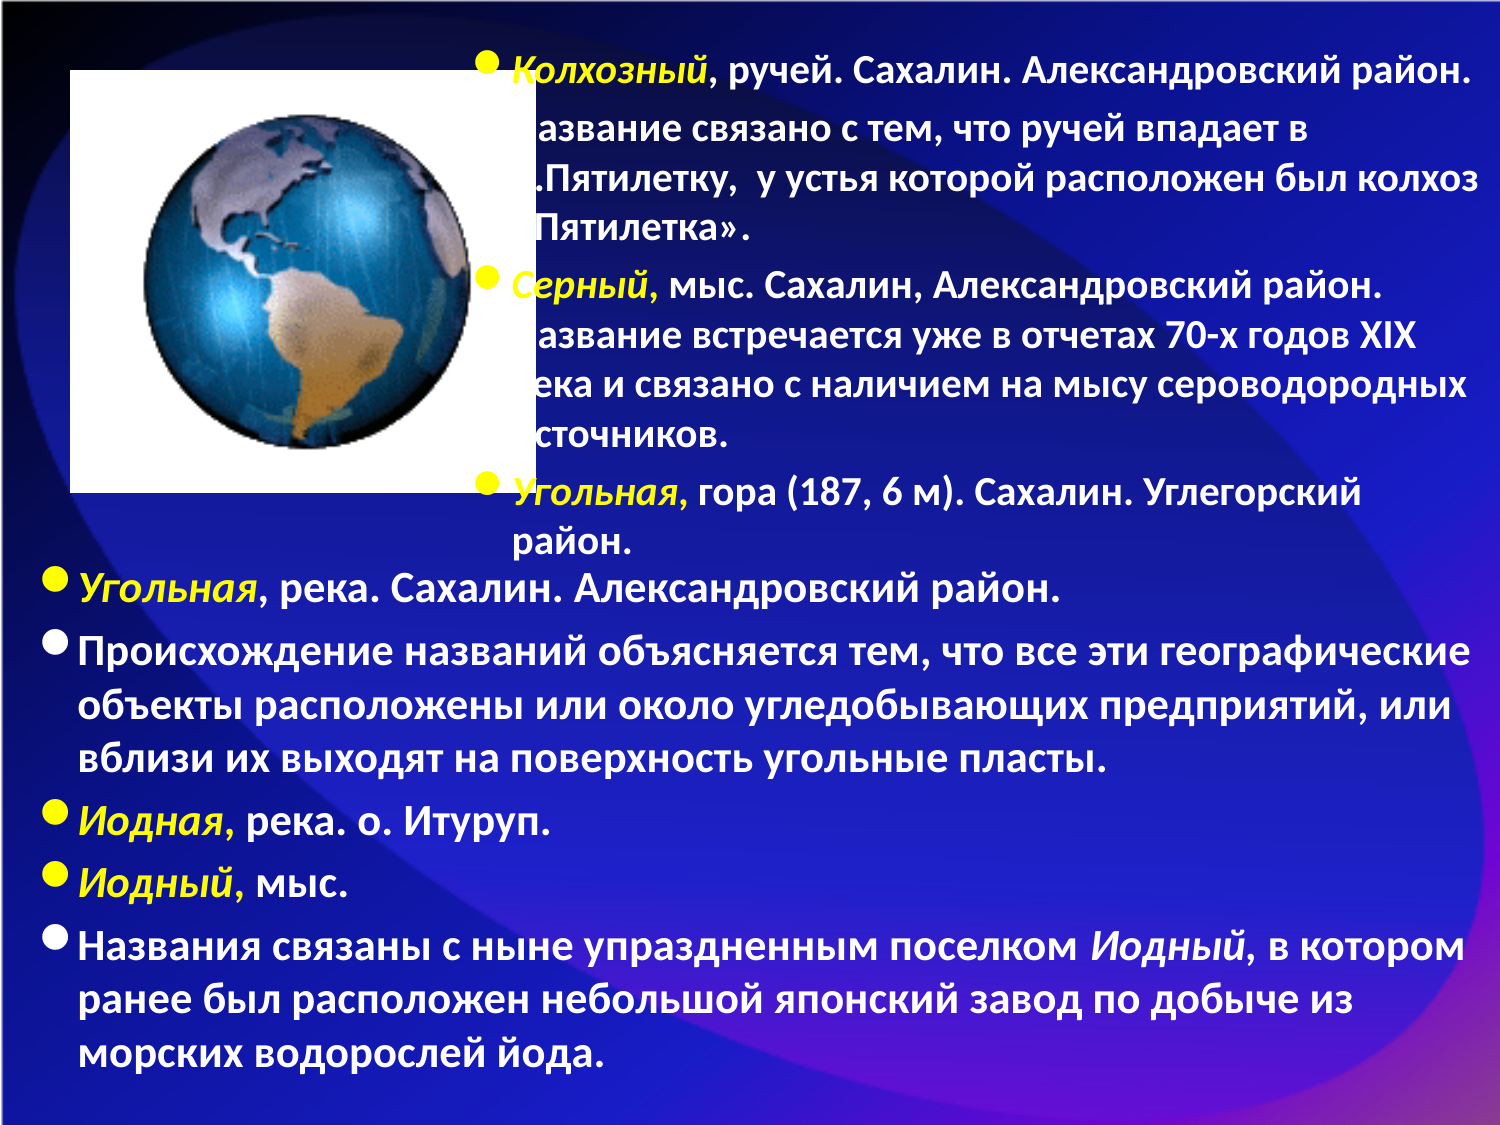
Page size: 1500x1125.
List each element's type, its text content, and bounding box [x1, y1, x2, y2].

picture [0, 0, 1500, 1125]
text_box Колхозный, ручей. Сахалин. Александровский район. Название связано с тем, что ручей впадает в р.Пятилетку, у устья которой расположен был колхоз «Пятилетка». Серный, мыс. Сахалин, Александровский район. Название встречается уже в отчетах 70-х годов XIX века и связано с наличием на мысу сероводородных источников. Угольная, гора (187, 6 м). Сахалин. Углегорский район. [457, 35, 1500, 621]
list Угольная, река. Сахалин. Александровский район. Происхождение названий объясняется тем, что все эти географические объекты расположены или около угледобывающих предприятий, или вблизи их выходят на поверхность угольные пласты. Иодная, река. о. Итуруп. Иодный, мыс. Названия связаны с ныне упраздненным поселком Иодный, в котором ранее был расположен небольшой японский завод по добыче из морских водорослей йода. [23, 550, 1500, 1125]
